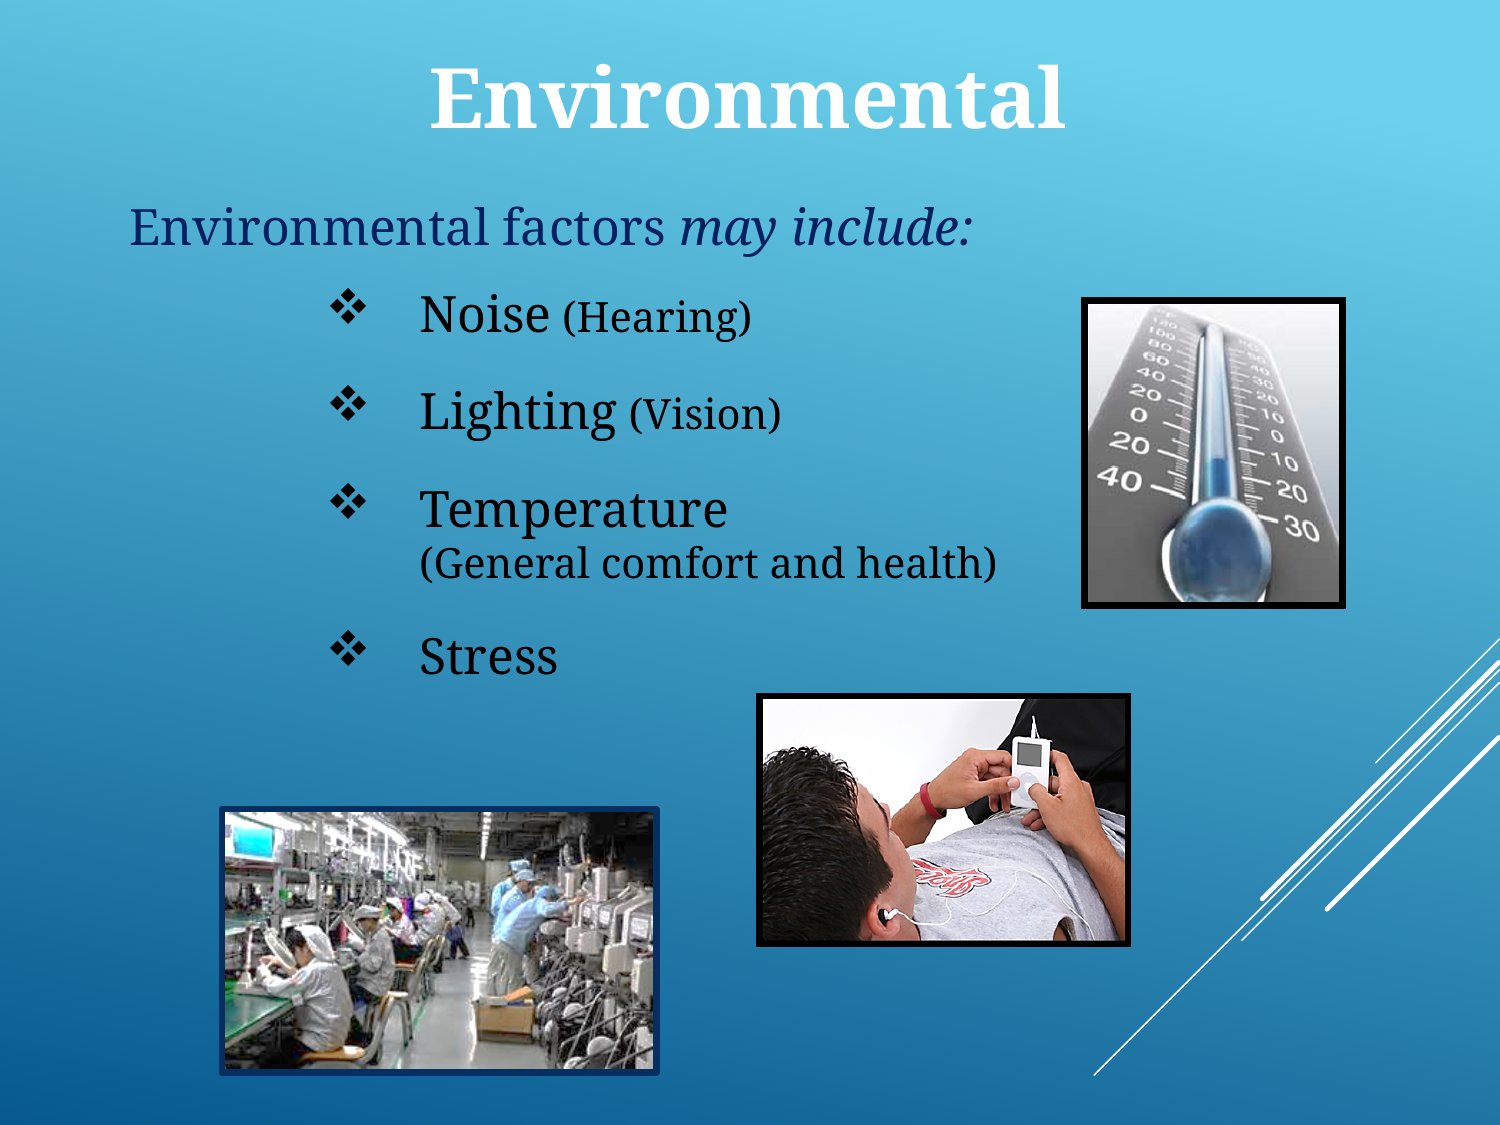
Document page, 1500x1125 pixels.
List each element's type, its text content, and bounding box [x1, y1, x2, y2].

picture [224, 812, 654, 1070]
picture [1087, 302, 1340, 604]
picture [762, 698, 1126, 942]
text_box Environmental factors may include: Noise (Hearing) Lighting (Vision) Temperature (General comfort and health) Stress [114, 187, 1340, 693]
text_box Environmental [0, 37, 1499, 153]
